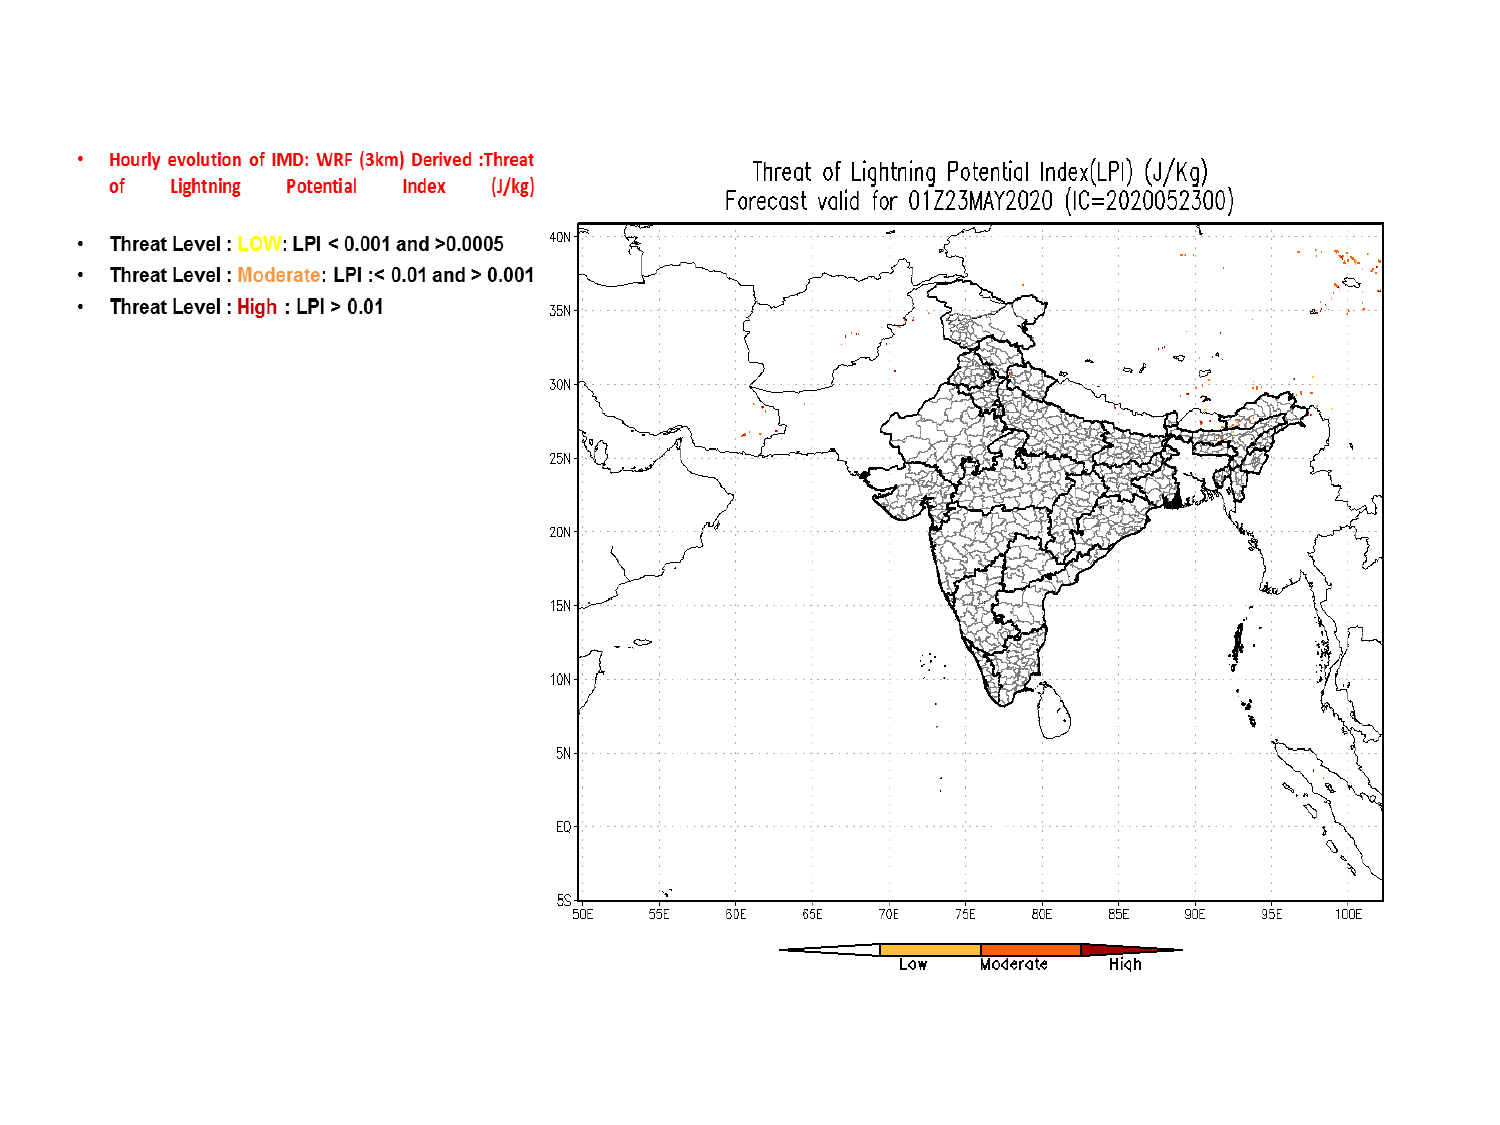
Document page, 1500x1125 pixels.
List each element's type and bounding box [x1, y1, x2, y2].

picture [74, 149, 1426, 976]
